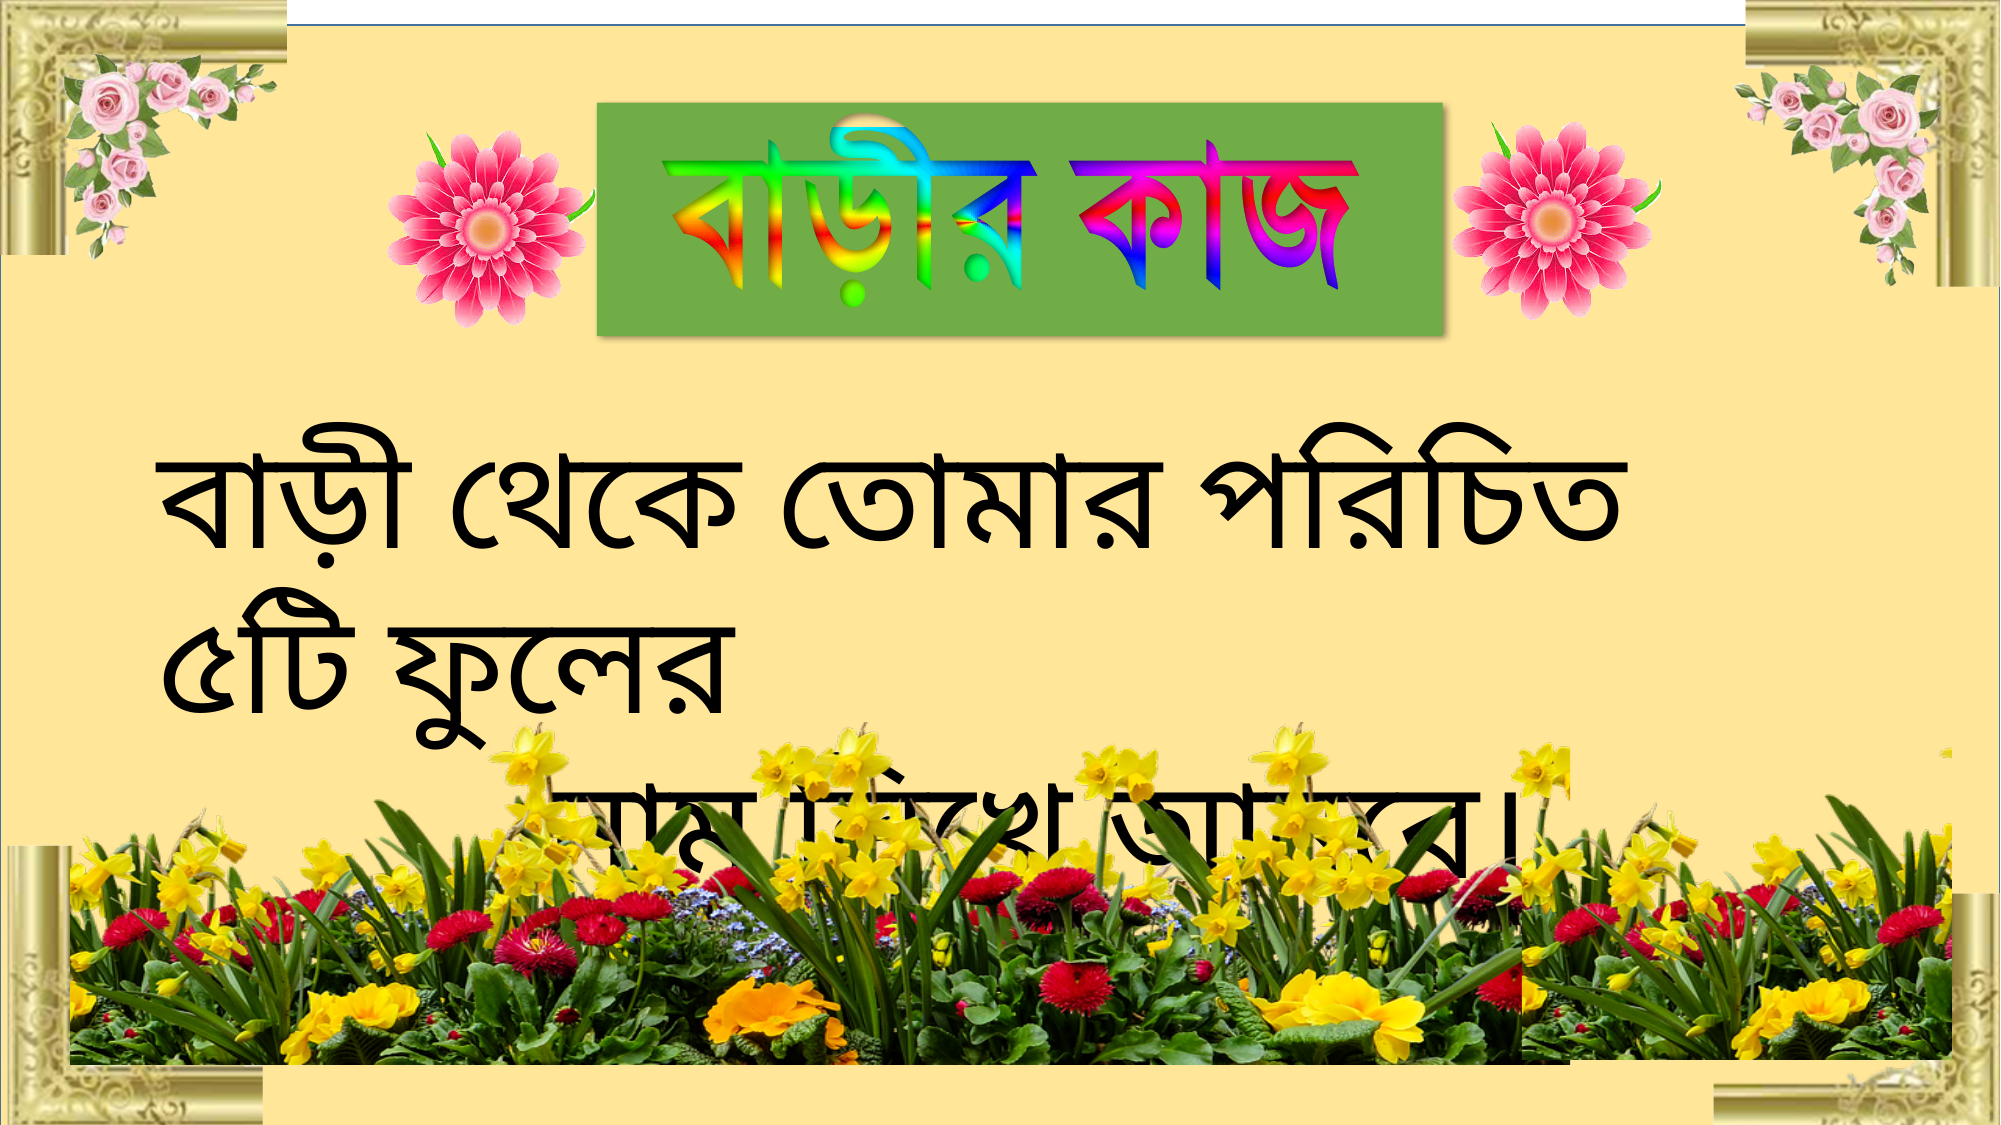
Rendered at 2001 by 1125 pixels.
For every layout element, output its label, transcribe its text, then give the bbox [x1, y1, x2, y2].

picture [608, 127, 1407, 326]
text_box [263, 1060, 1713, 1125]
text_box [0, 1116, 7, 1125]
picture [0, 0, 290, 277]
text_box [596, 102, 1443, 337]
text_box [0, 24, 2000, 893]
picture [0, 717, 2000, 1125]
text_box বাড়ী থেকে তোমার পরিচিত ৫টি ফুলের নাম লিখে আনবে। [143, 403, 1840, 722]
picture [384, 123, 597, 330]
picture [1449, 114, 1663, 322]
picture [1699, 0, 2000, 304]
